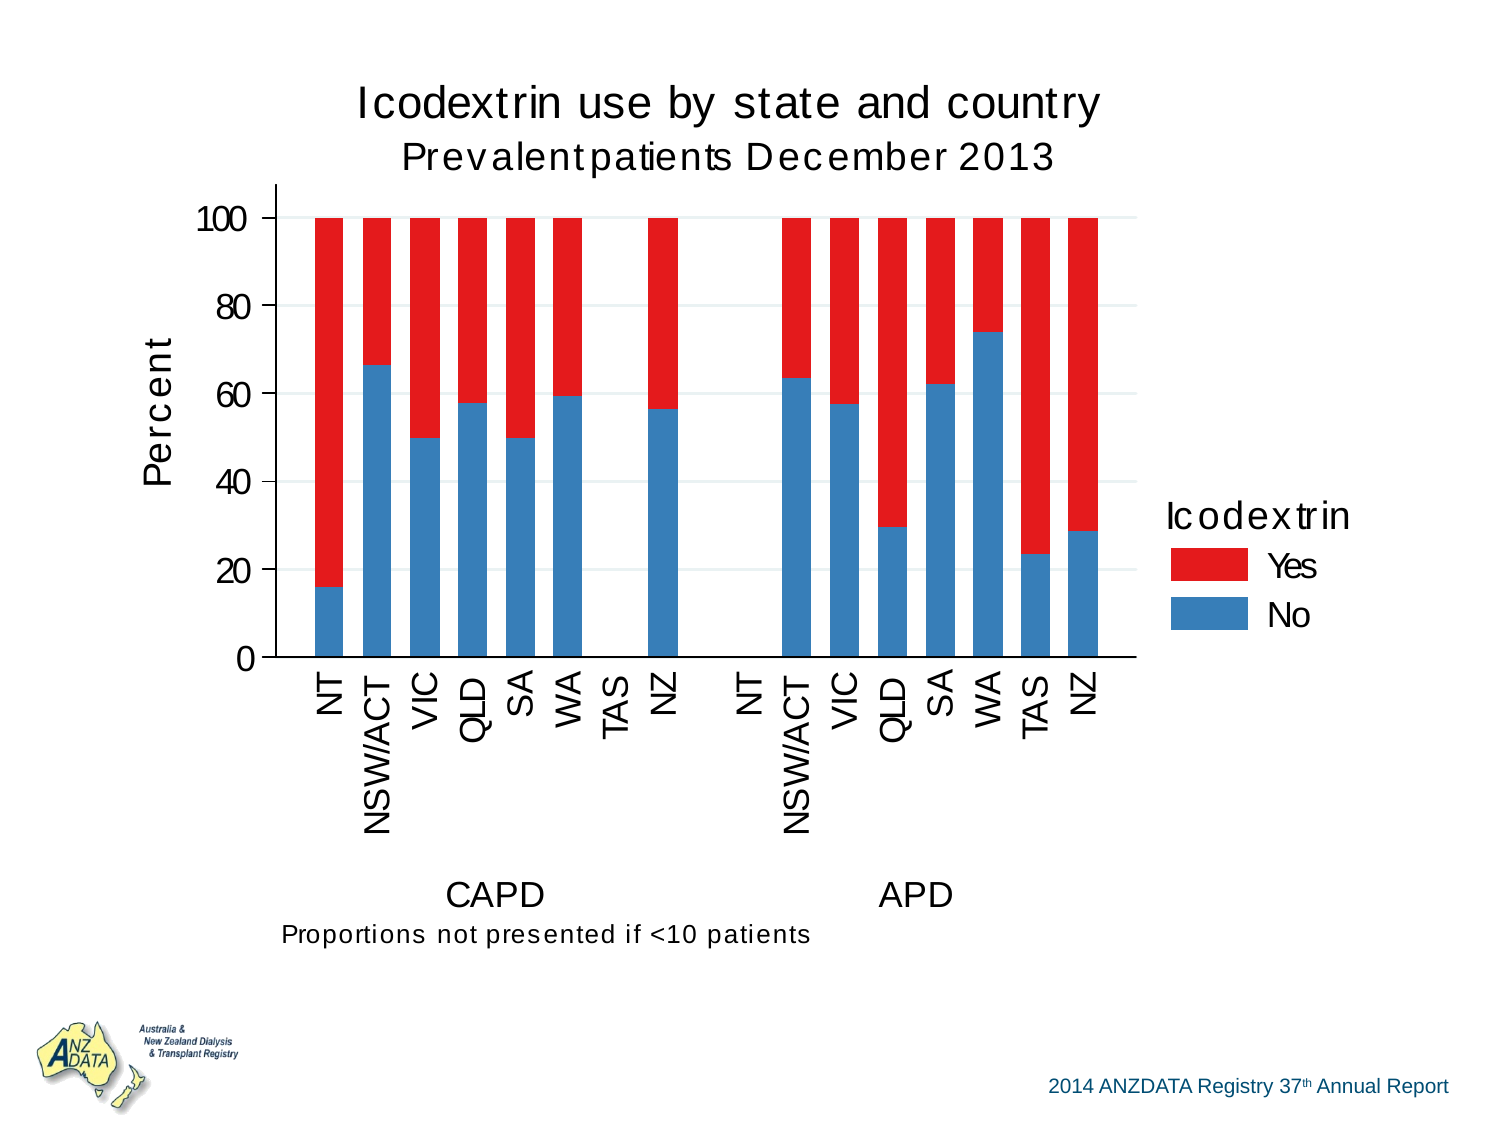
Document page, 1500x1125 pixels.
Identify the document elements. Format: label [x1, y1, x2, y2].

picture [100, 42, 1400, 988]
picture [1306, 1078, 1311, 1087]
picture [29, 1016, 243, 1118]
